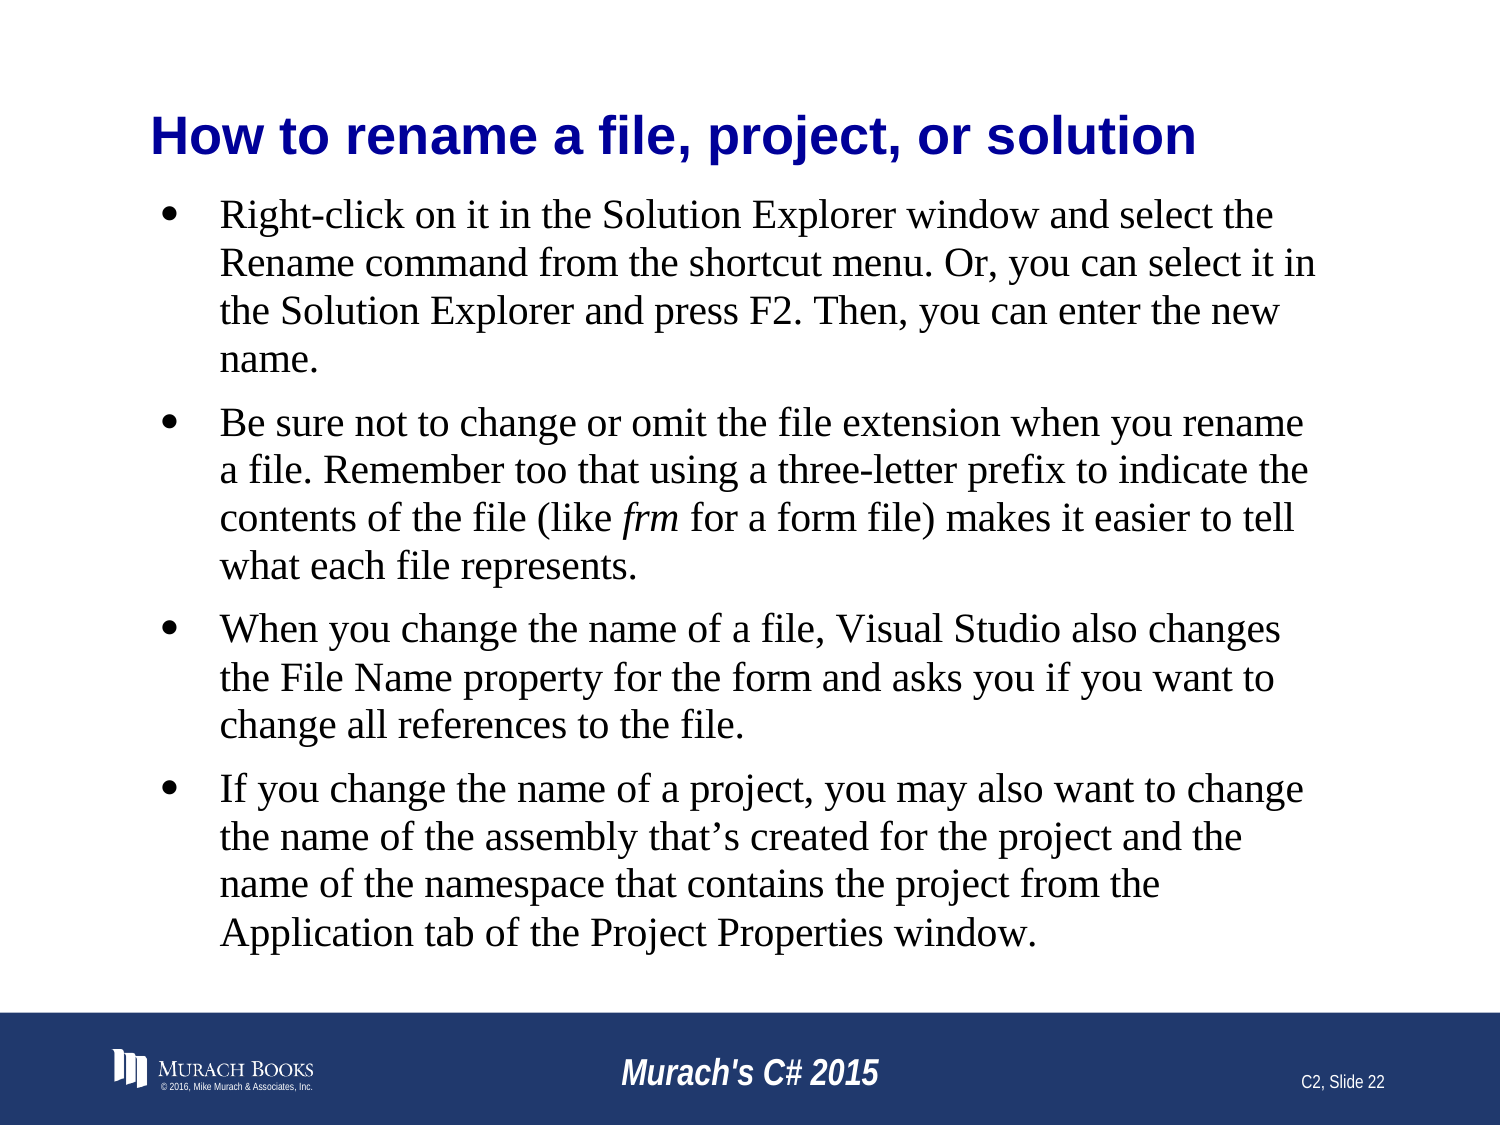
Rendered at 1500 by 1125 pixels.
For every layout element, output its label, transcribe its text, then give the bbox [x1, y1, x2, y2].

slide_number C2, Slide 22 [1087, 1025, 1400, 1100]
title How to rename a file, project, or solution [150, 99, 1350, 166]
slide_number Murach's C# 2015 [463, 1025, 1050, 1100]
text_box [162, 187, 1361, 969]
footer © 2016, Mike Murach & Associates, Inc. [12, 1025, 463, 1100]
